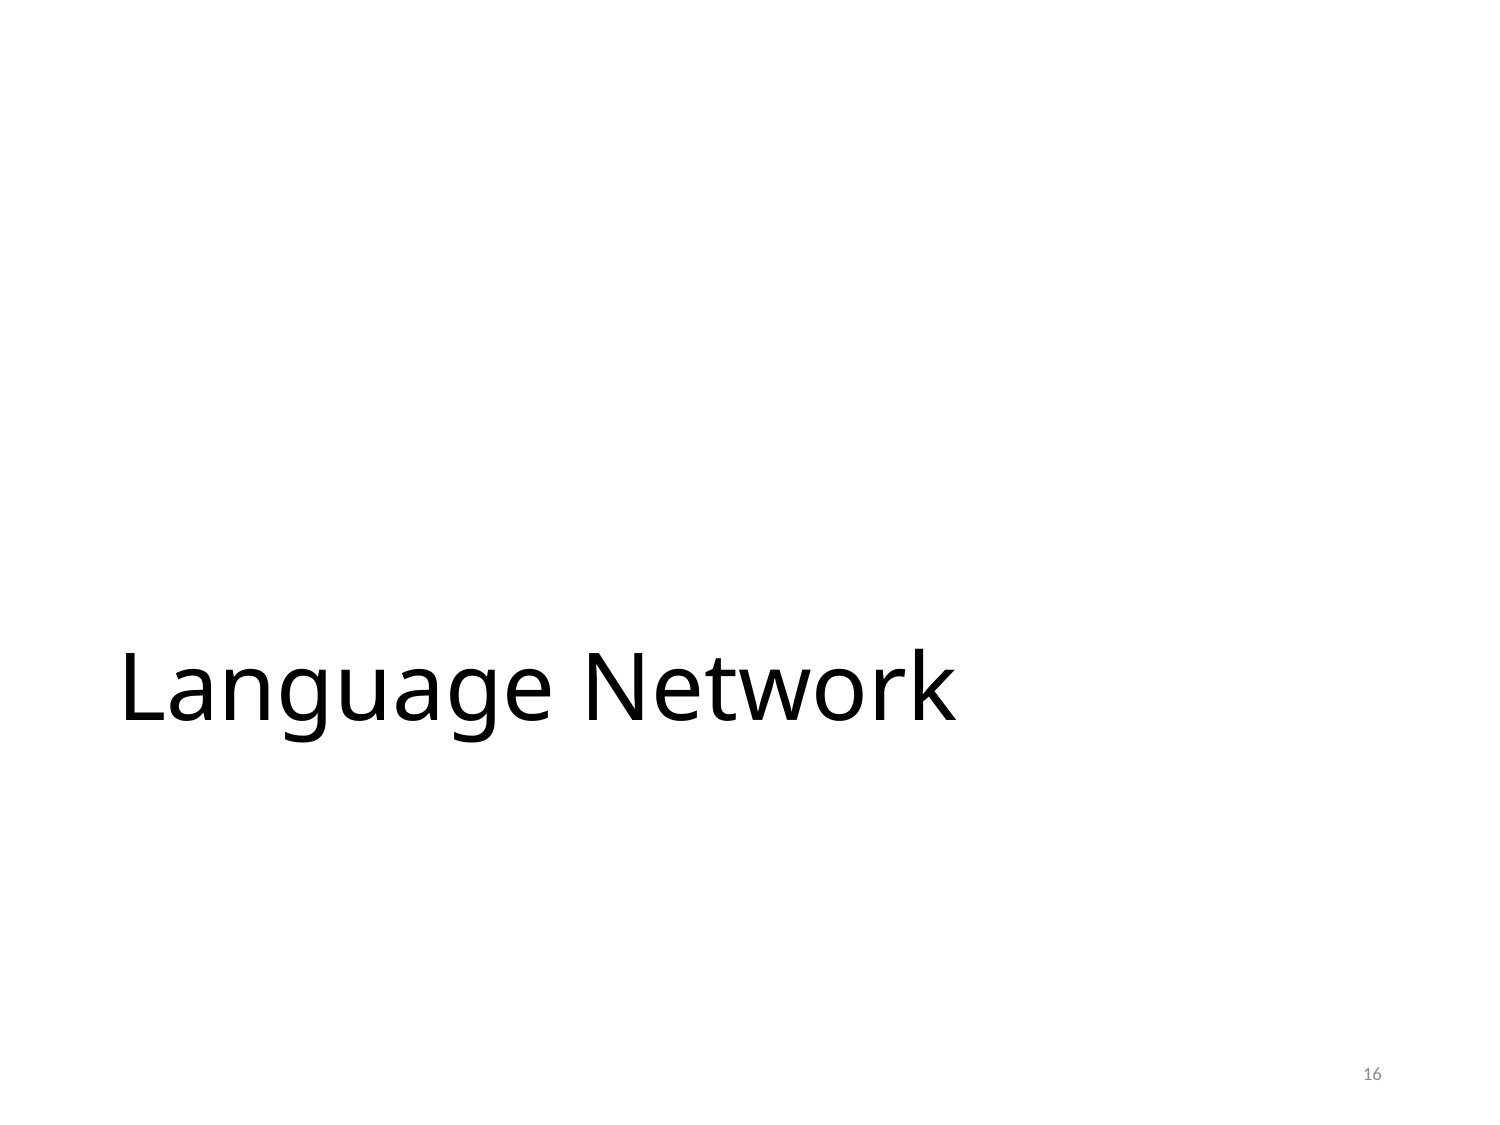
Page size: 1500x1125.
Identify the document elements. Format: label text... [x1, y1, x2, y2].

title Language Network [102, 280, 1397, 749]
slide_number 16 [1059, 1042, 1397, 1103]
